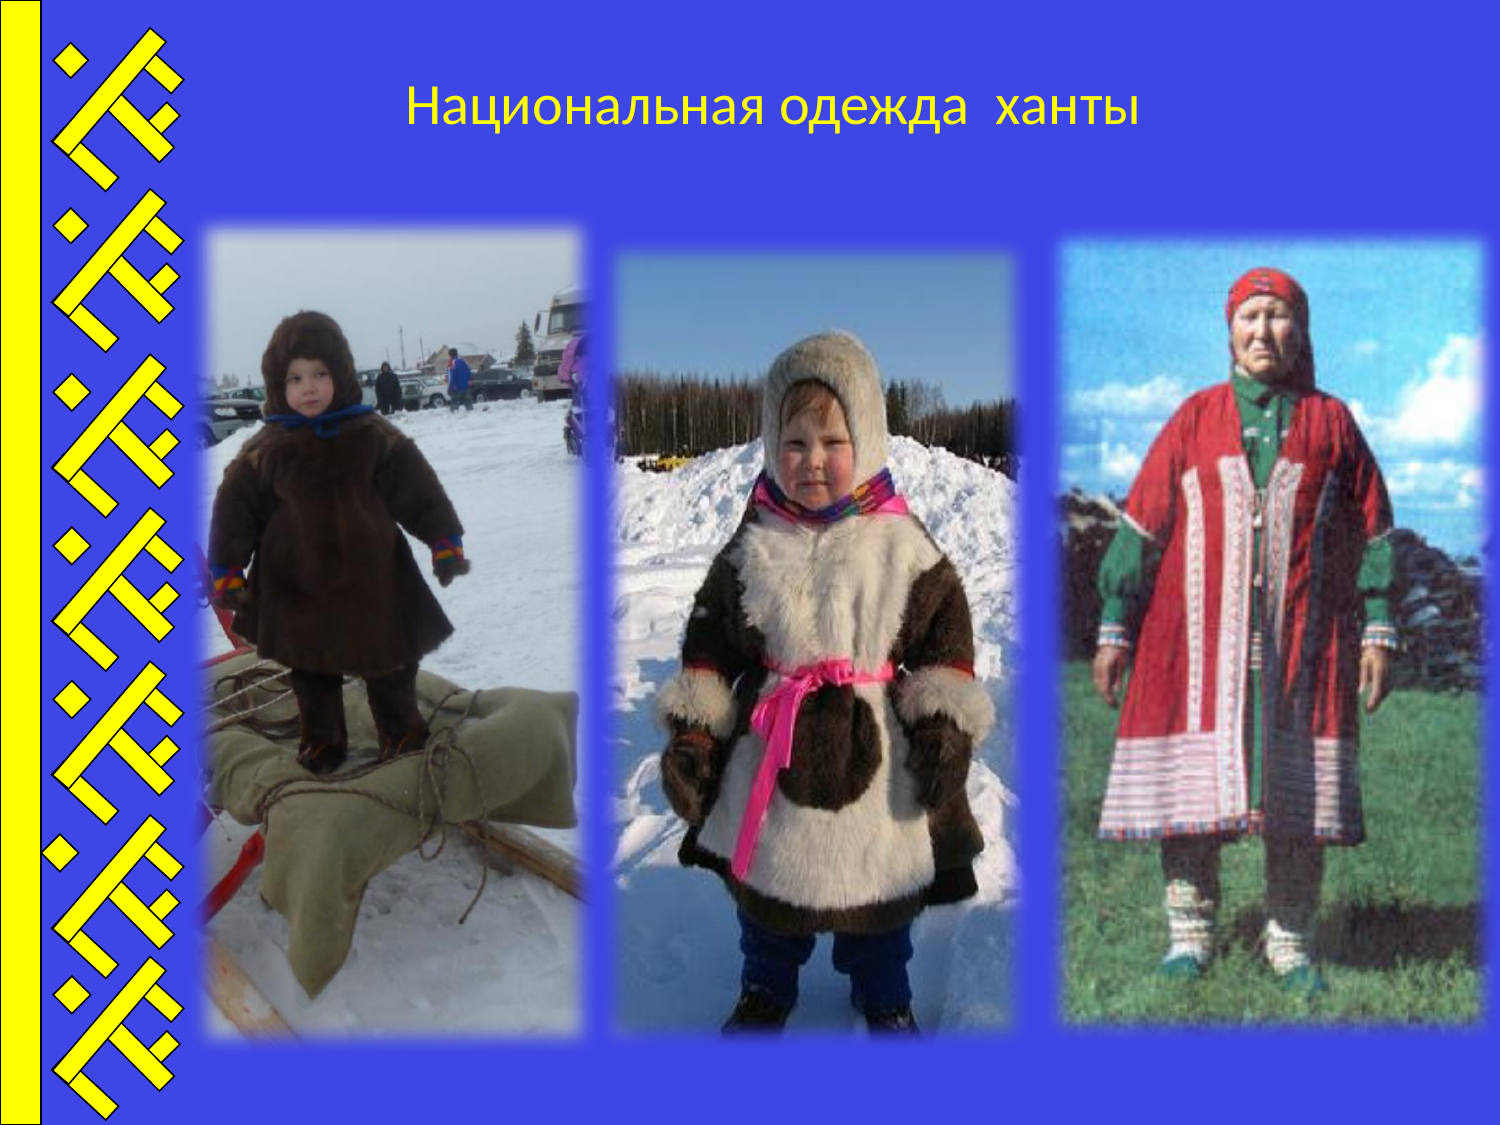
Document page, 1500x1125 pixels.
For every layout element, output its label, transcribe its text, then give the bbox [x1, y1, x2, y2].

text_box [10, 947, 236, 1125]
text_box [10, 18, 236, 179]
picture [187, 210, 1032, 1055]
text_box [0, 0, 42, 1125]
picture [1042, 222, 1500, 1044]
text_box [10, 179, 236, 344]
text_box Национальная одежда ханты [278, 58, 1313, 144]
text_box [10, 840, 187, 947]
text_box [10, 651, 187, 840]
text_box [10, 498, 187, 651]
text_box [10, 344, 187, 498]
